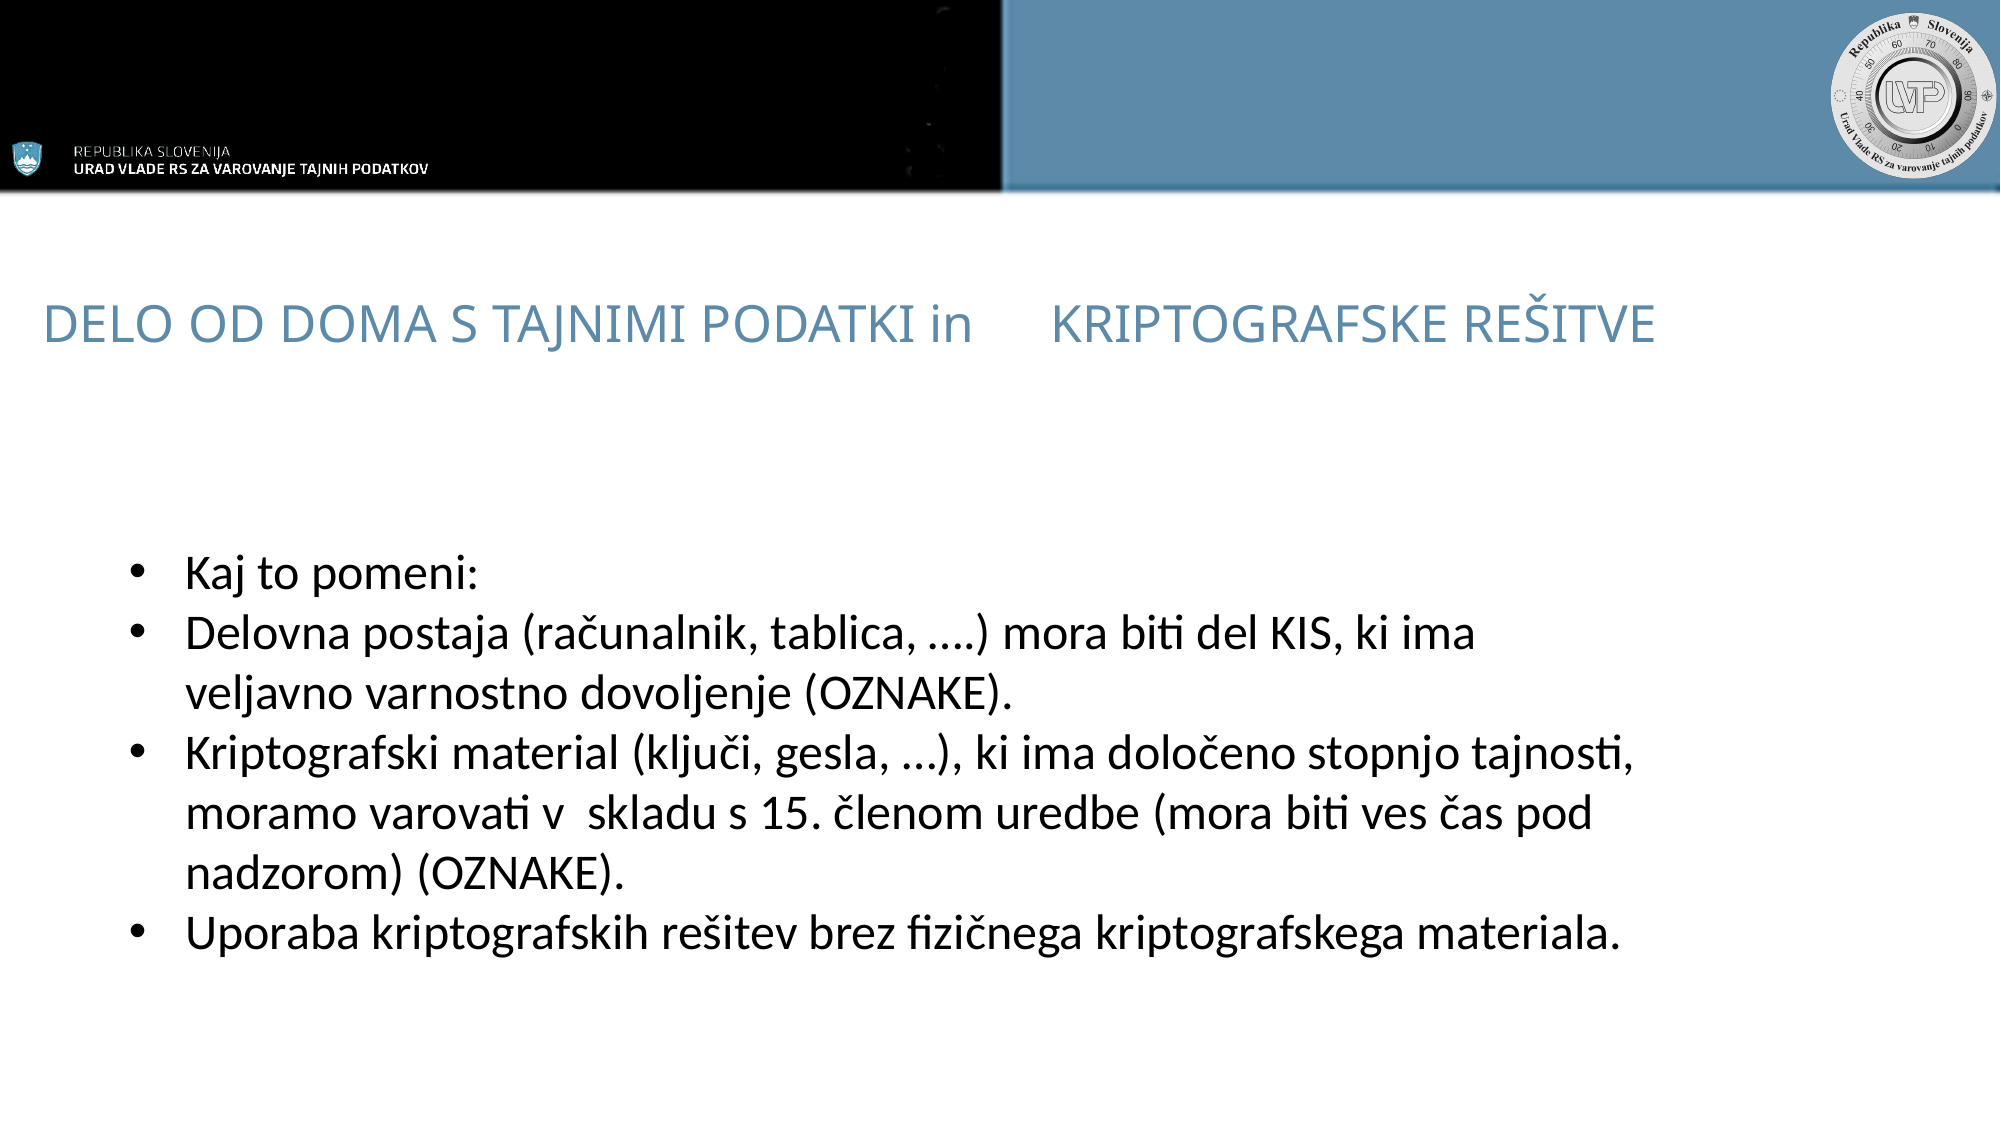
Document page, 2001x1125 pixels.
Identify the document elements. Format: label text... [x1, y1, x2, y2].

title DELO OD DOMA S TAJNIMI PODATKI in KRIPTOGRAFSKE REŠITVE [27, 220, 1785, 376]
picture [1830, 12, 1997, 179]
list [0, 0, 2000, 197]
text_box Kaj to pomeni: Delovna postaja (računalnik, tablica, ….) mora biti del KIS, ki ima veljavno varnostno dovoljenje (OZNAKE). Kriptografski material (ključi, gesla, …), ki ima določeno stopnjo tajnosti, moramo varovati v skladu s 15. členom uredbe (mora biti ves čas pod nadzorom) (OZNAKE). Uporaba kriptografskih rešitev brez fizičnega kriptografskega materiala. [114, 532, 1659, 968]
picture [12, 80, 428, 190]
